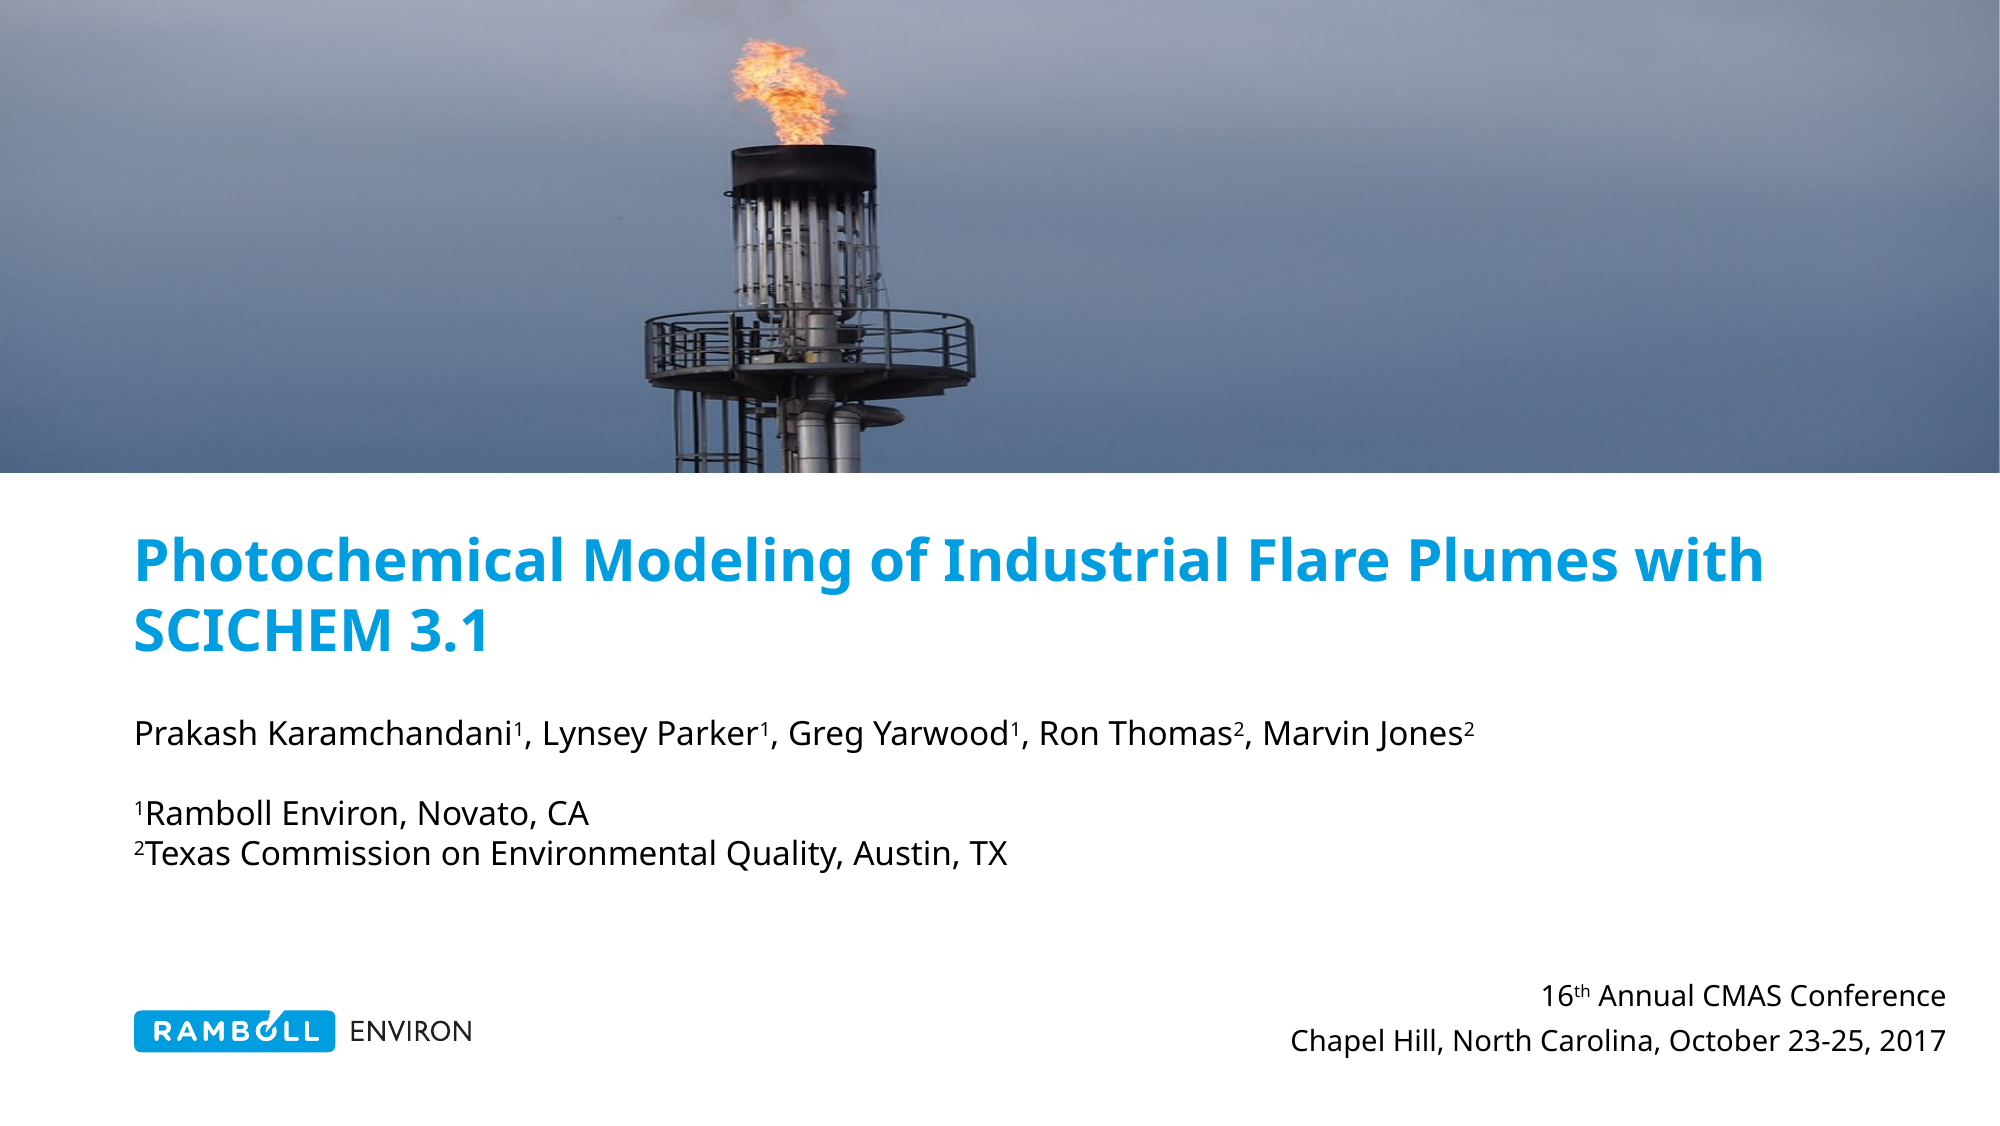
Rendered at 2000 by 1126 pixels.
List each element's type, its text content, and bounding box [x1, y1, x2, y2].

title Photochemical Modeling of Industrial Flare Plumes with SCICHEM 3.1 [133, 484, 1867, 663]
subtitle Prakash Karamchandani1, Lynsey Parker1, Greg Yarwood1, Ron Thomas2, Marvin Jones2 1Ramboll Environ, Novato, CA 2Texas Commission on Environmental Quality, Austin, TX [133, 712, 1867, 976]
text_box 16th Annual CMAS Conference Chapel Hill, North Carolina, October 23-25, 2017 [962, 925, 1962, 1065]
picture [0, 0, 2000, 473]
